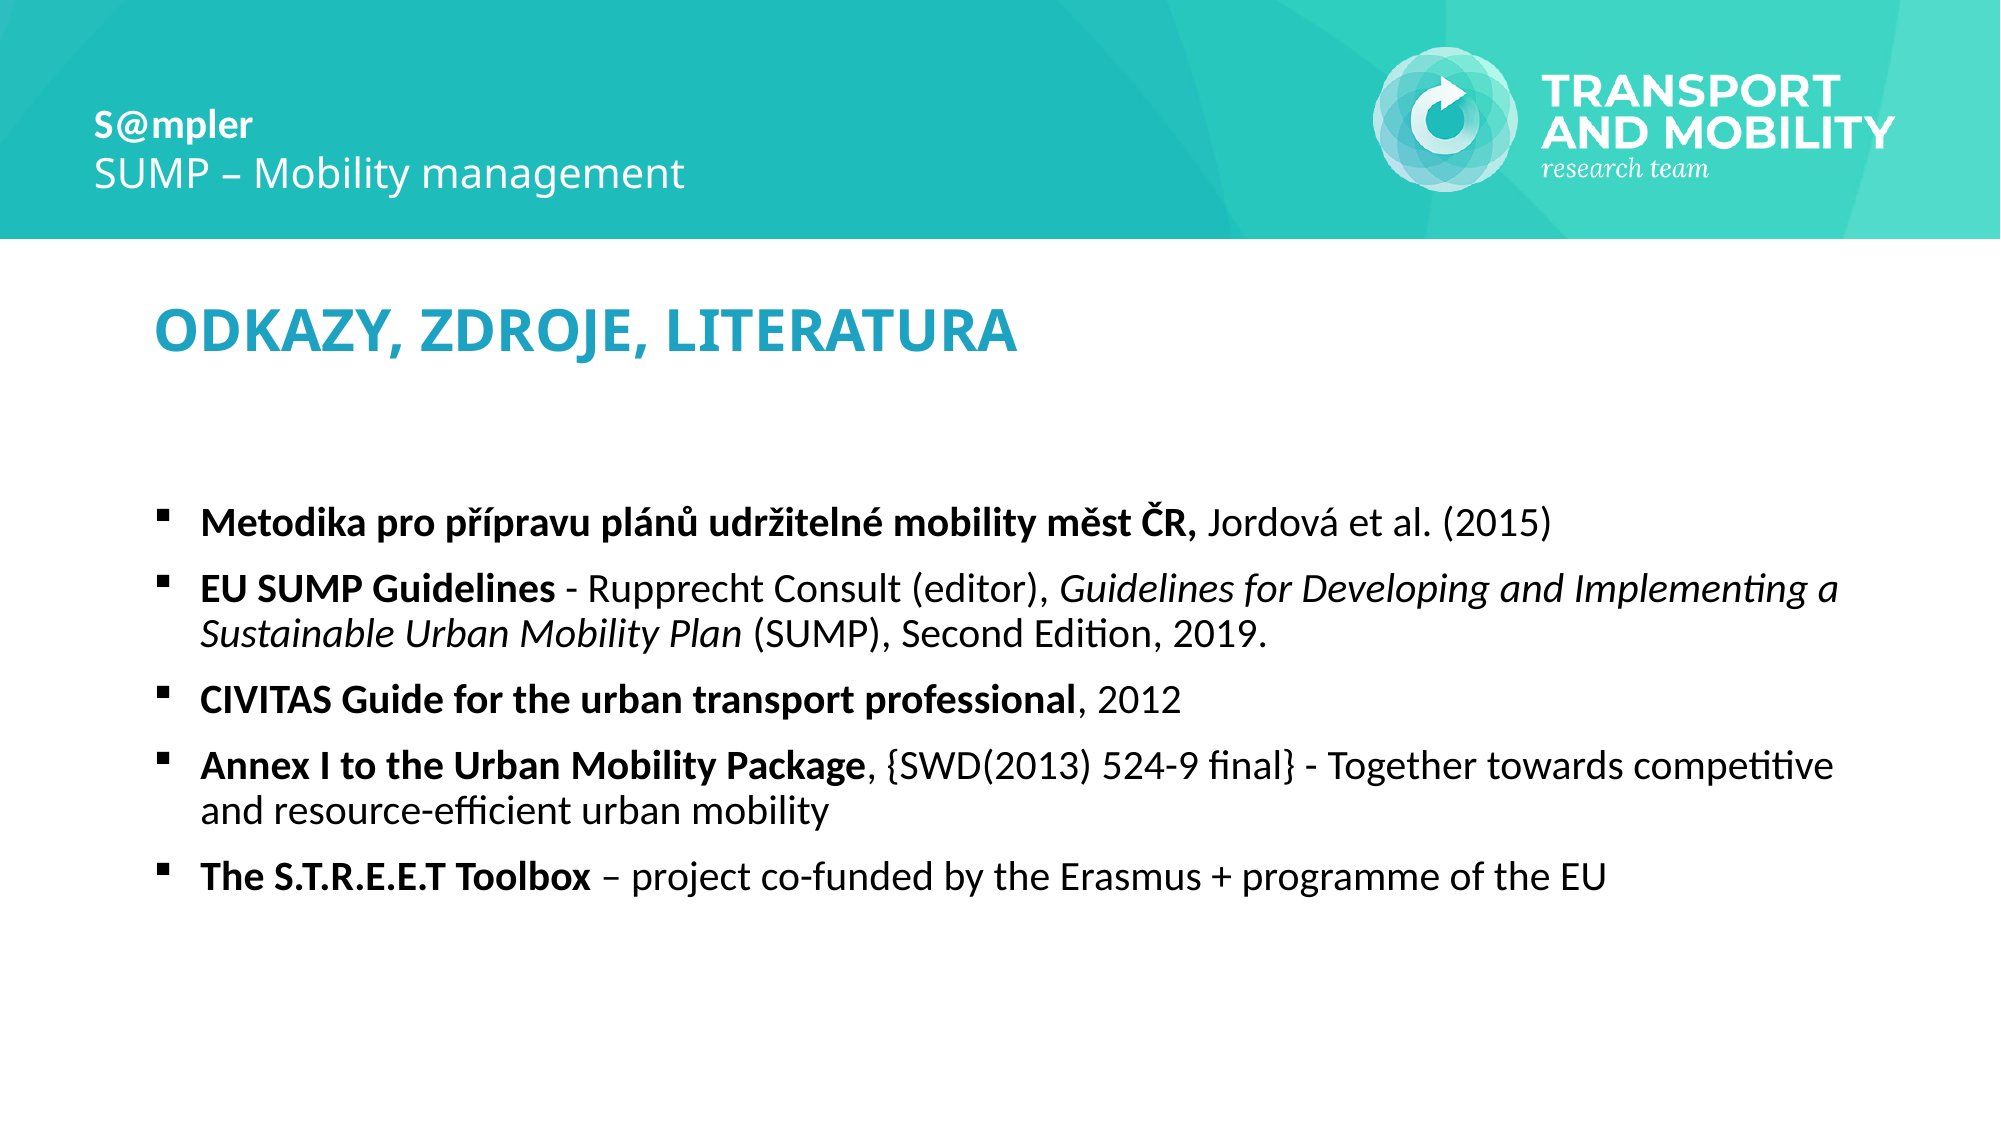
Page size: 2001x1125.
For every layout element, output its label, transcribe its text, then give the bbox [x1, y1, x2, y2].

list Metodika pro přípravu plánů udržitelné mobility měst ČR, Jordová et al. (2015) EU SUMP Guidelines - Rupprecht Consult (editor), Guidelines for Developing and Implementing a Sustainable Urban Mobility Plan (SUMP), Second Edition, 2019. CIVITAS Guide for the urban transport professional, 2012 Annex I to the Urban Mobility Package, {SWD(2013) 524-9 final} - Together towards competitive and resource-efficient urban mobility The S.T.R.E.E.T Toolbox – project co-funded by the Erasmus + programme of the EU [138, 425, 1867, 1058]
title Odkazy, zdroje, literatura [138, 279, 1867, 385]
picture [0, 0, 2000, 239]
